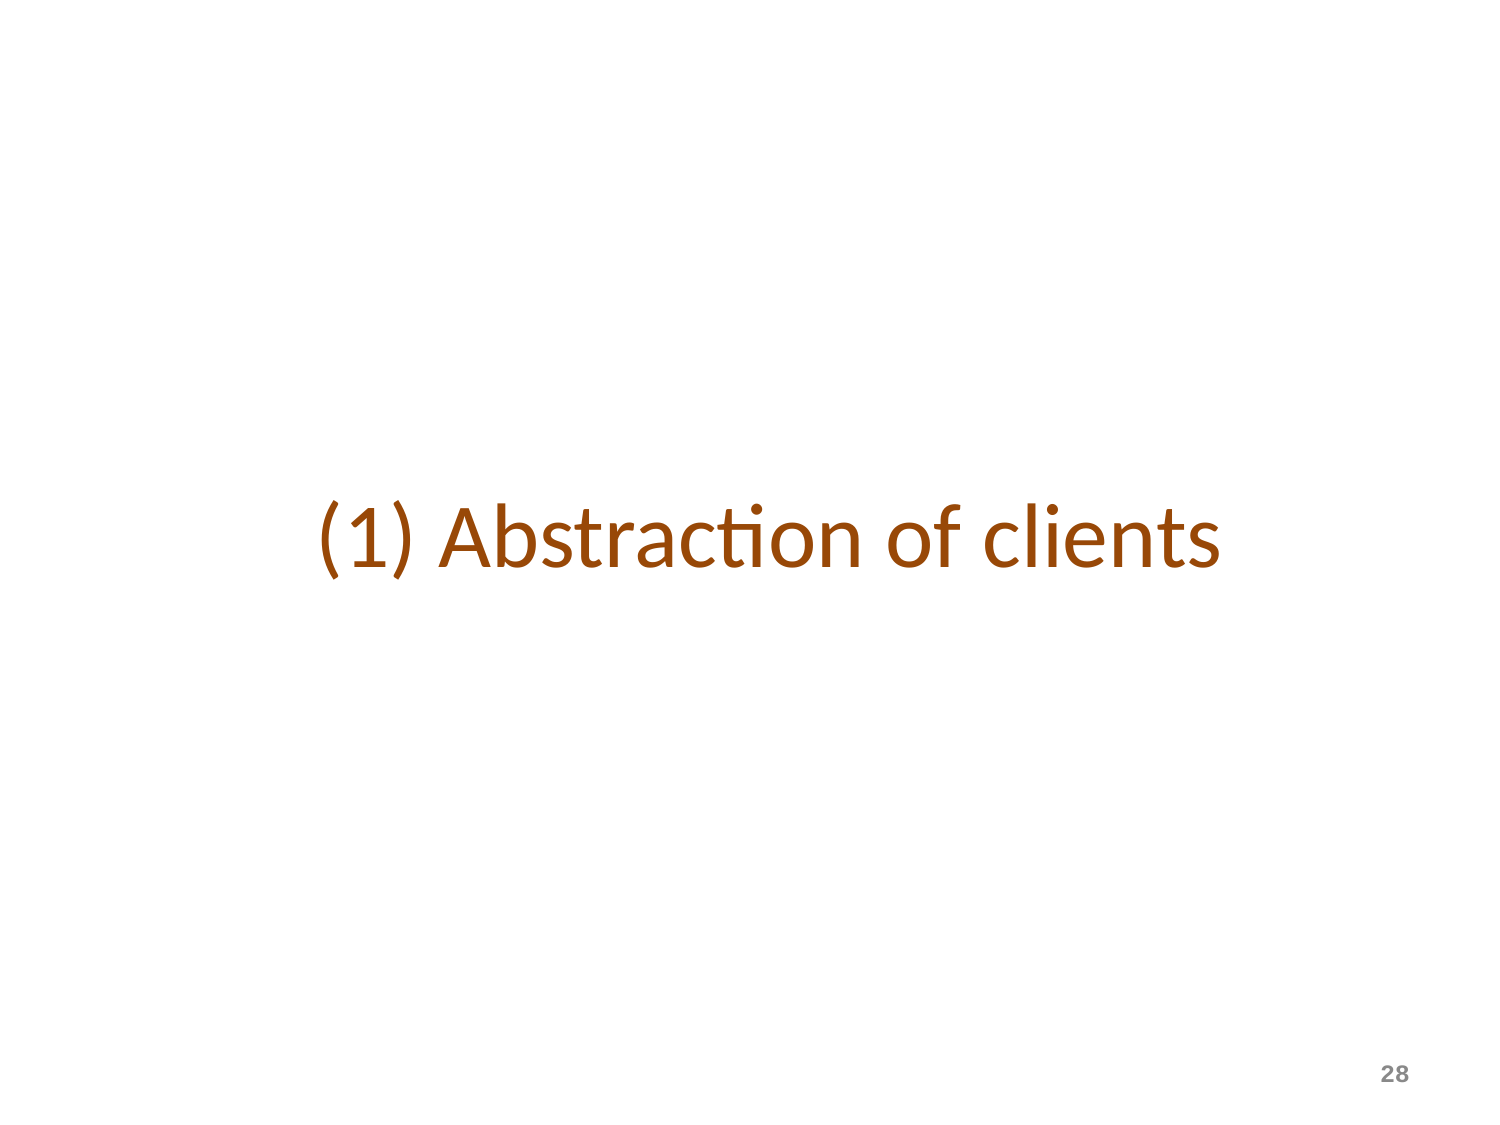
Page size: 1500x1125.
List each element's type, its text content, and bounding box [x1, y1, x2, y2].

text_box (1) Abstraction of clients [94, 468, 1445, 657]
slide_number 28 [1074, 1042, 1425, 1103]
